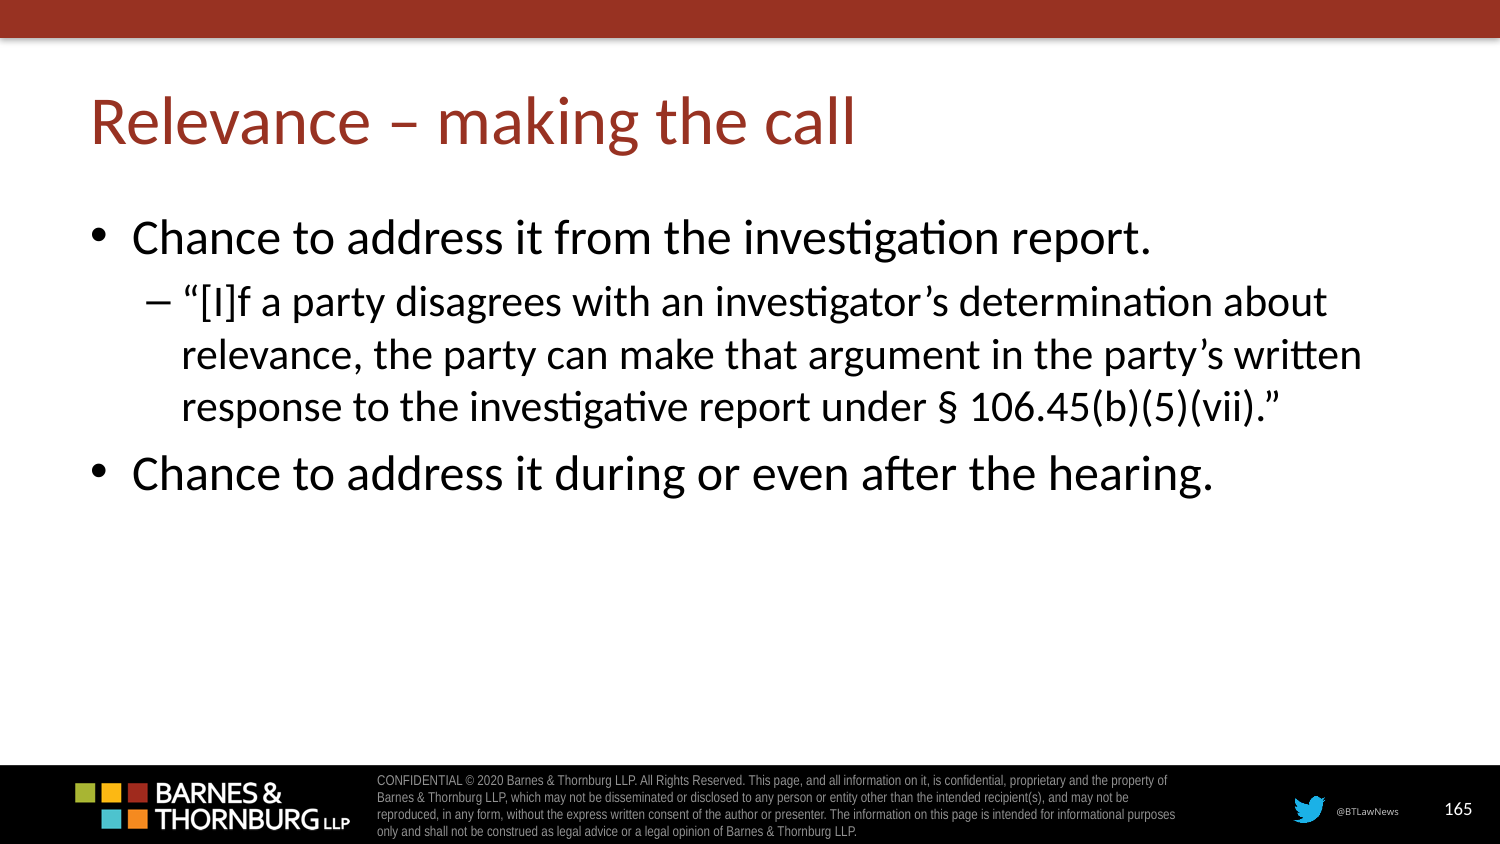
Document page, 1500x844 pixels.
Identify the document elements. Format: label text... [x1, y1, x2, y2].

title Relevance – making the call [75, 46, 1425, 188]
slide_number 165 [1137, 782, 1488, 827]
picture [0, 765, 1500, 844]
list Chance to address it from the investigation report. “[I]f a party disagrees with an investigator’s determination about relevance, the party can make that argument in the party’s written response to the investigative report under § 106.45(b)(5)(vii).” Chance to address it during or even after the hearing. [75, 196, 1425, 754]
